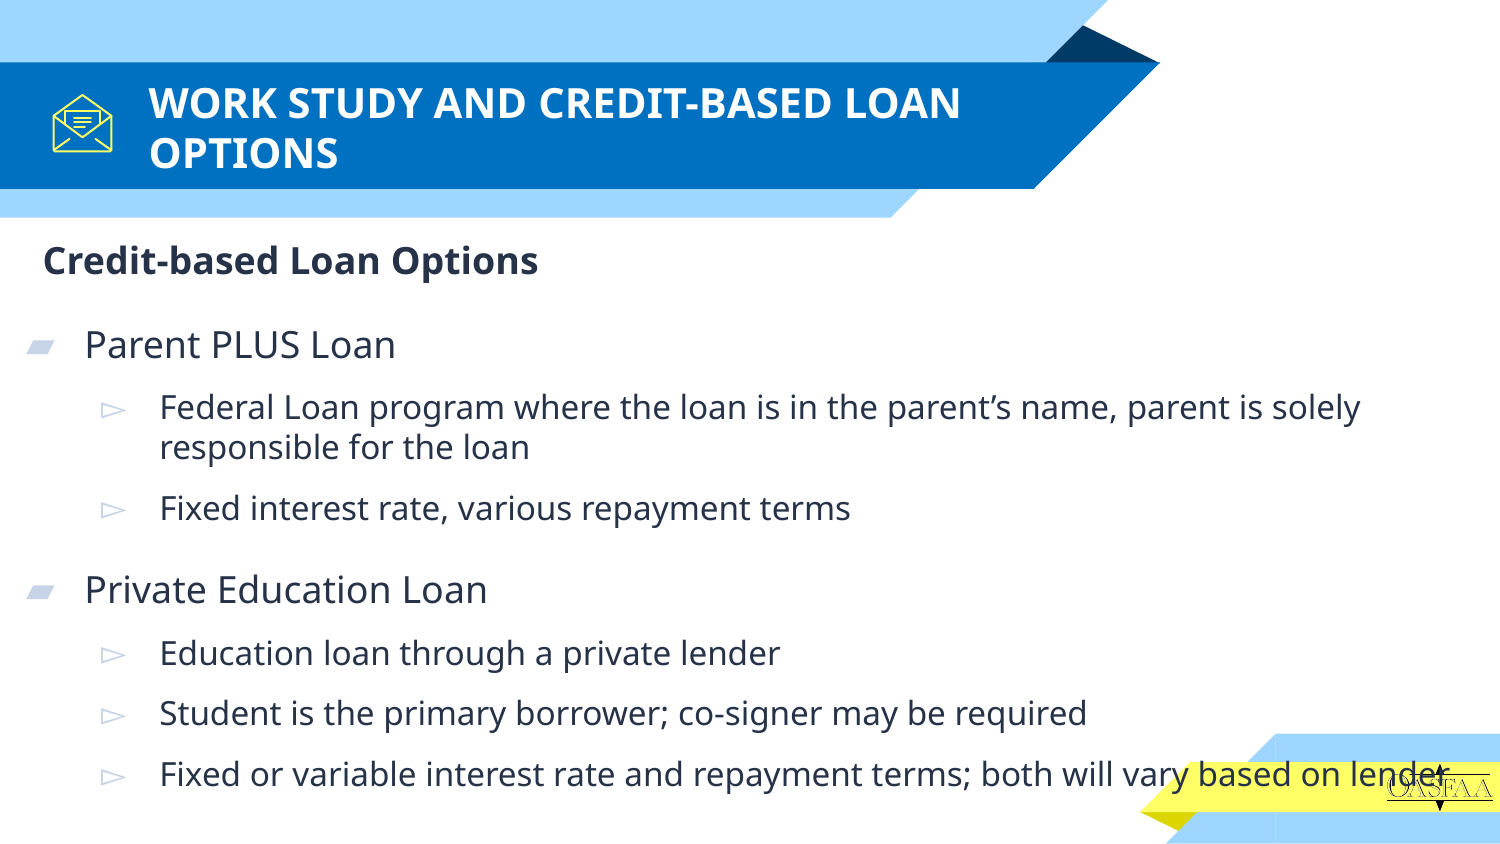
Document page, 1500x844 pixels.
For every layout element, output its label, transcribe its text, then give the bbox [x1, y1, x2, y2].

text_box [53, 94, 112, 152]
picture [1479, 763, 1493, 812]
title WORK STUDY AND CREDIT-BASED LOAN OPTIONS [133, 64, 1058, 190]
text_box Credit-based Loan Options Parent PLUS Loan Federal Loan program where the loan is in the parent’s name, parent is solely responsible for the loan Fixed interest rate, various repayment terms Private Education Loan Education loan through a private lender Student is the primary borrower; co-signer may be required Fixed or variable interest rate and repayment terms; both will vary based on lender [11, 221, 1479, 819]
